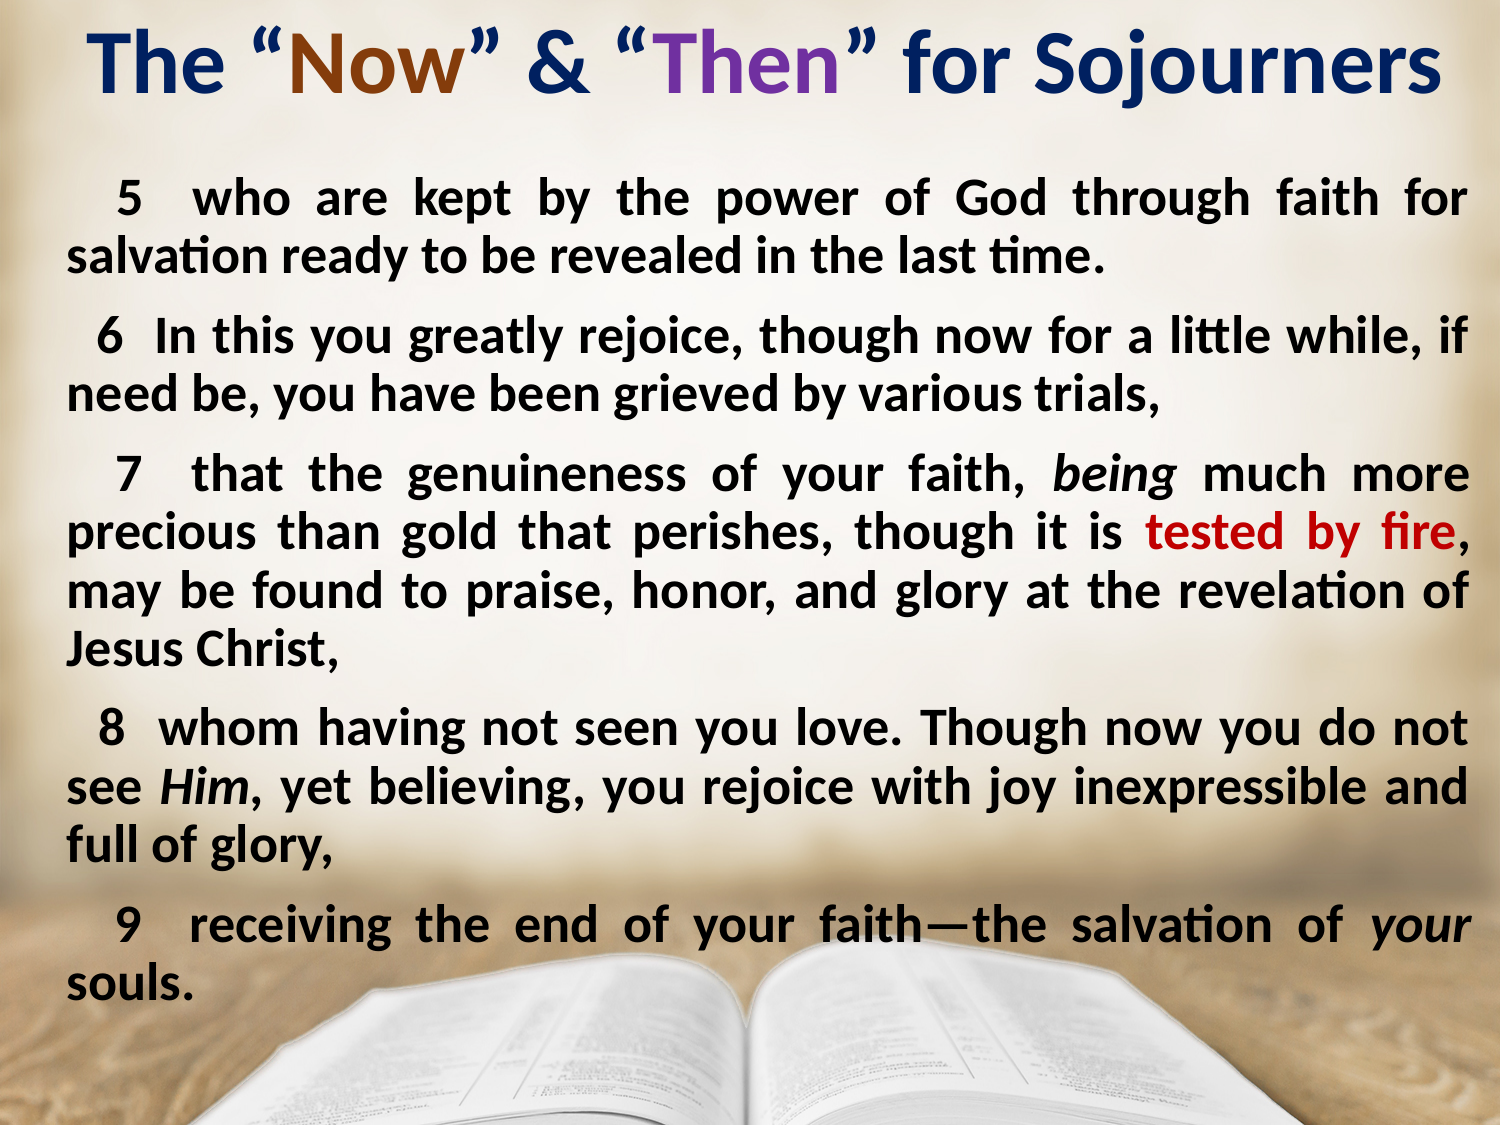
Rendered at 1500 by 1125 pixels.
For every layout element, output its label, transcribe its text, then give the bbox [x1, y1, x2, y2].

picture [0, 0, 1500, 1125]
title The “Now” & “Then” for Sojourners [51, 0, 1479, 128]
list 5 who are kept by the power of God through faith for salvation ready to be revealed in the last time. 6 In this you greatly rejoice, though now for a little while, if need be, you have been grieved by various trials, 7 that the genuineness of your faith, being much more precious than gold that perishes, though it is tested by fire, may be found to praise, honor, and glory at the revelation of Jesus Christ, 8 whom having not seen you love. Though now you do not see Him, yet believing, you rejoice with joy inexpressible and full of glory, 9 receiving the end of your faith—the salvation of your souls. [51, 160, 1487, 1095]
